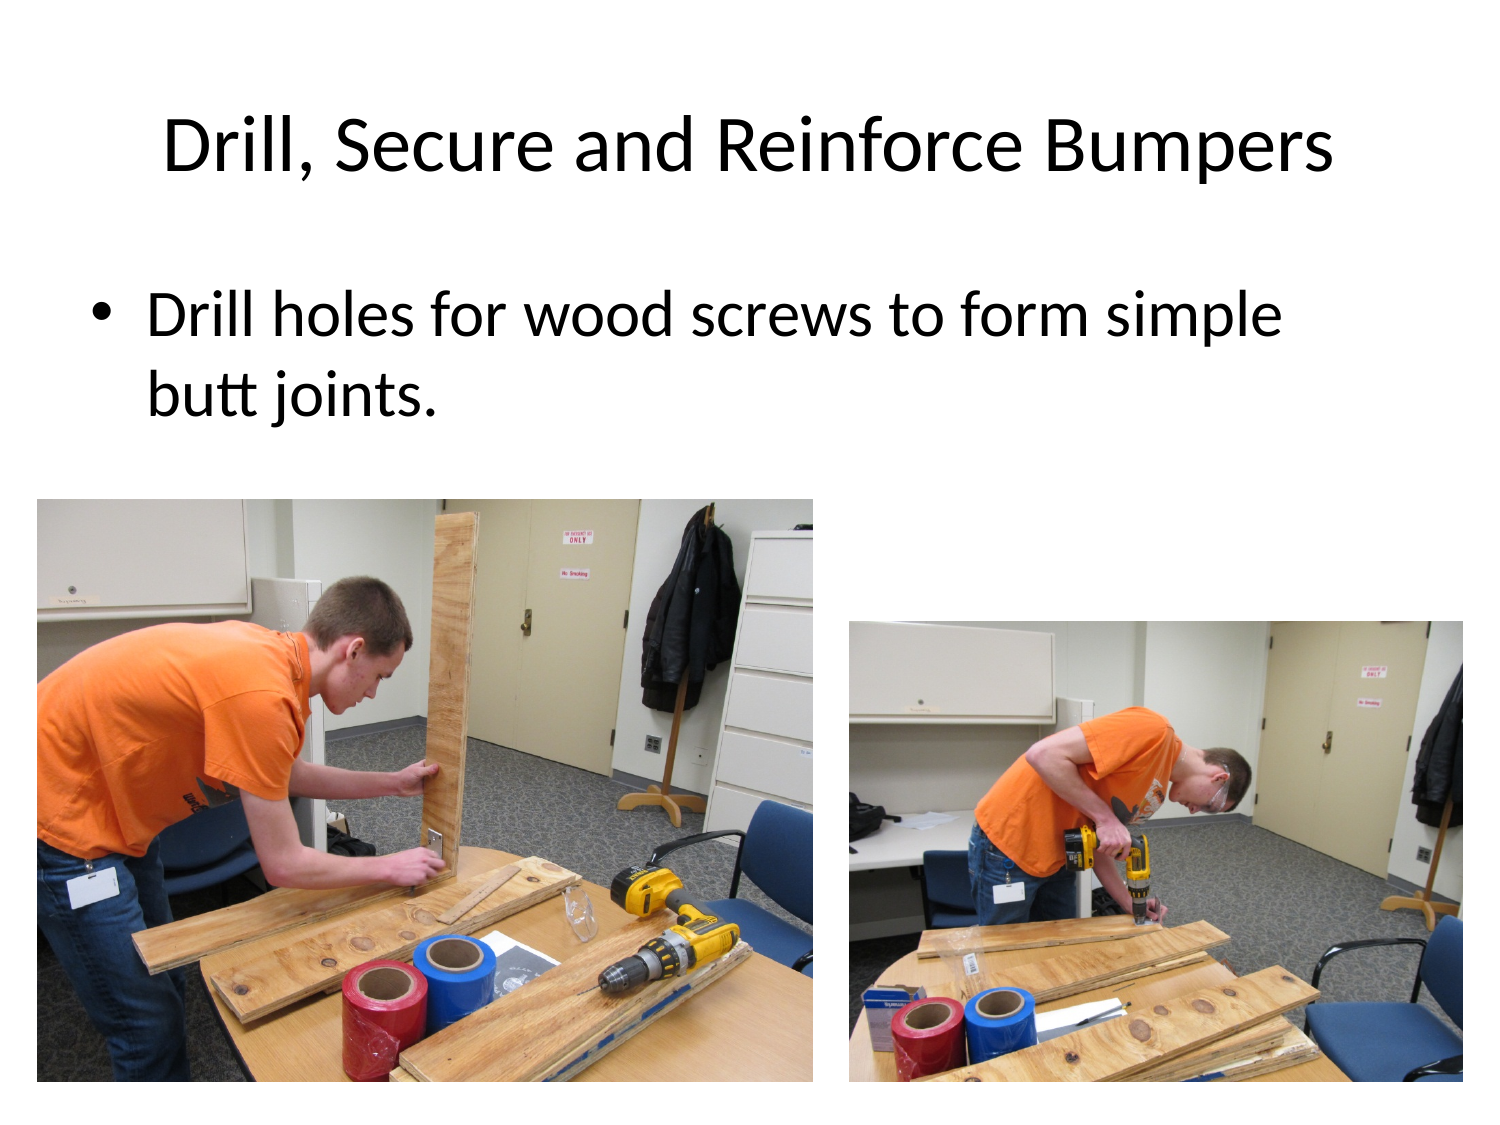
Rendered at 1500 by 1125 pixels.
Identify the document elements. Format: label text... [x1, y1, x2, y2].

picture [849, 621, 1463, 1082]
picture [37, 499, 813, 1082]
title Drill, Secure and Reinforce Bumpers [75, 45, 1425, 233]
list Drill holes for wood screws to form simple butt joints. [75, 262, 1425, 1005]
